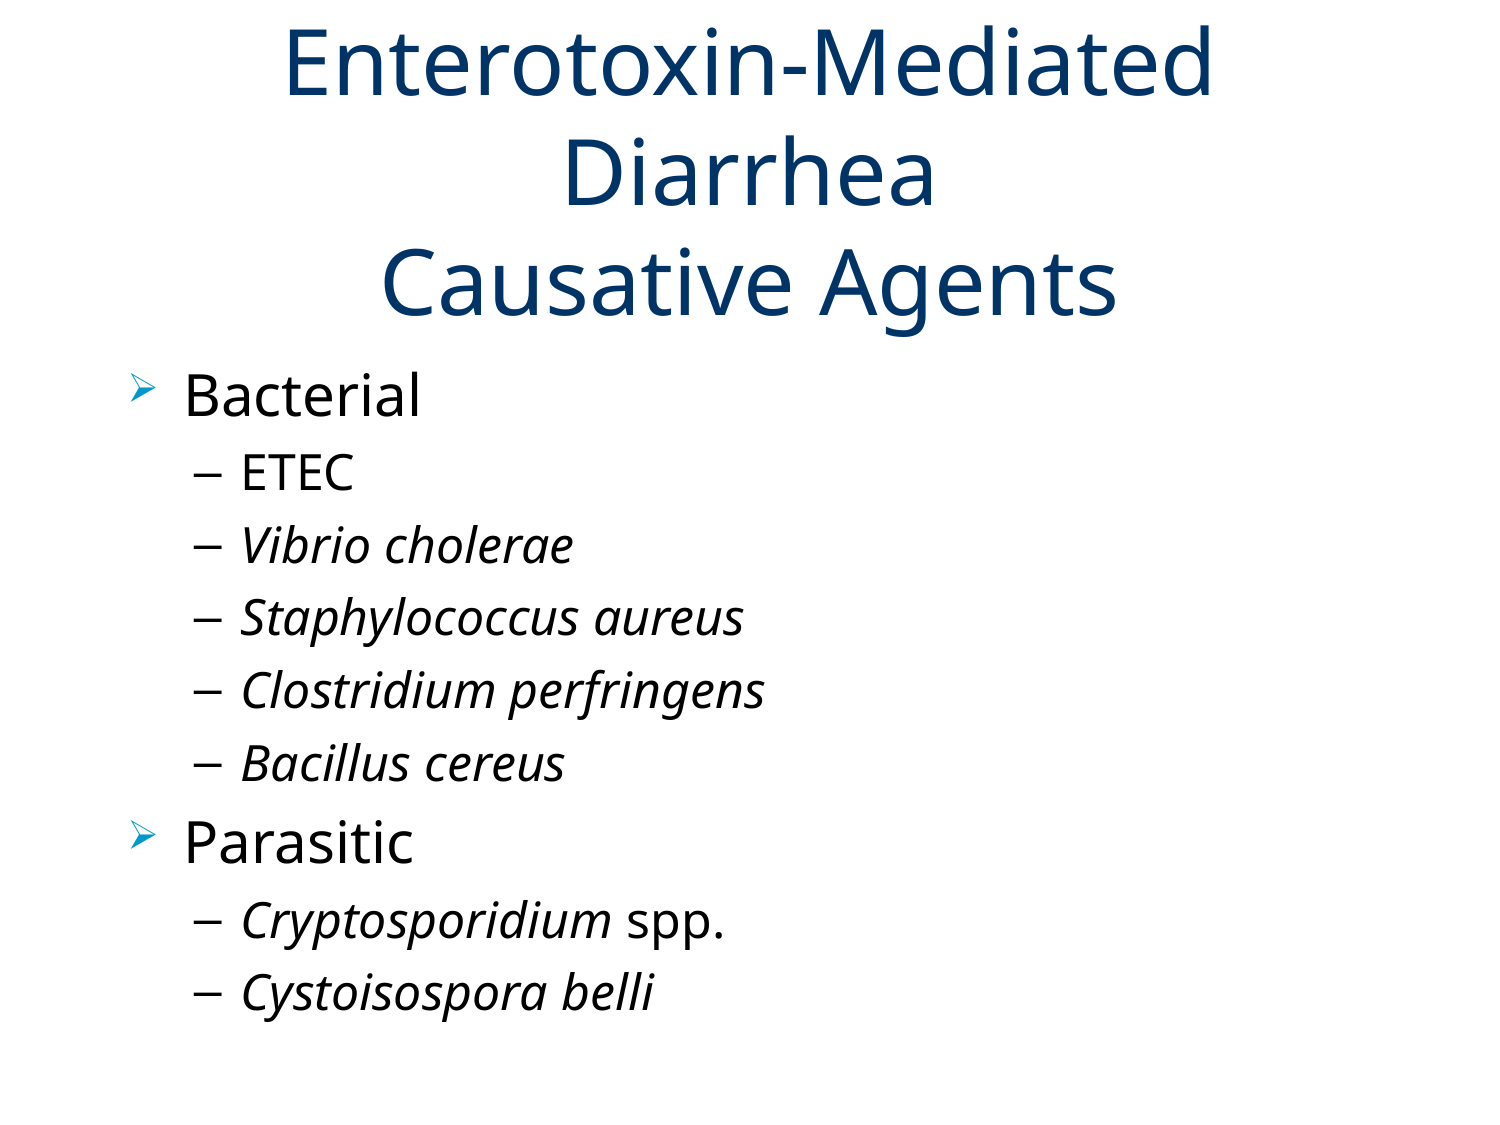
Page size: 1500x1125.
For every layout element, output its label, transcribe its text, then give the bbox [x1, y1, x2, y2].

title Enterotoxin-Mediated Diarrhea Causative Agents [112, 12, 1388, 325]
list Bacterial ETEC Vibrio cholerae Staphylococcus aureus Clostridium perfringens Bacillus cereus Parasitic Cryptosporidium spp. Cystoisospora belli [112, 350, 1388, 1081]
